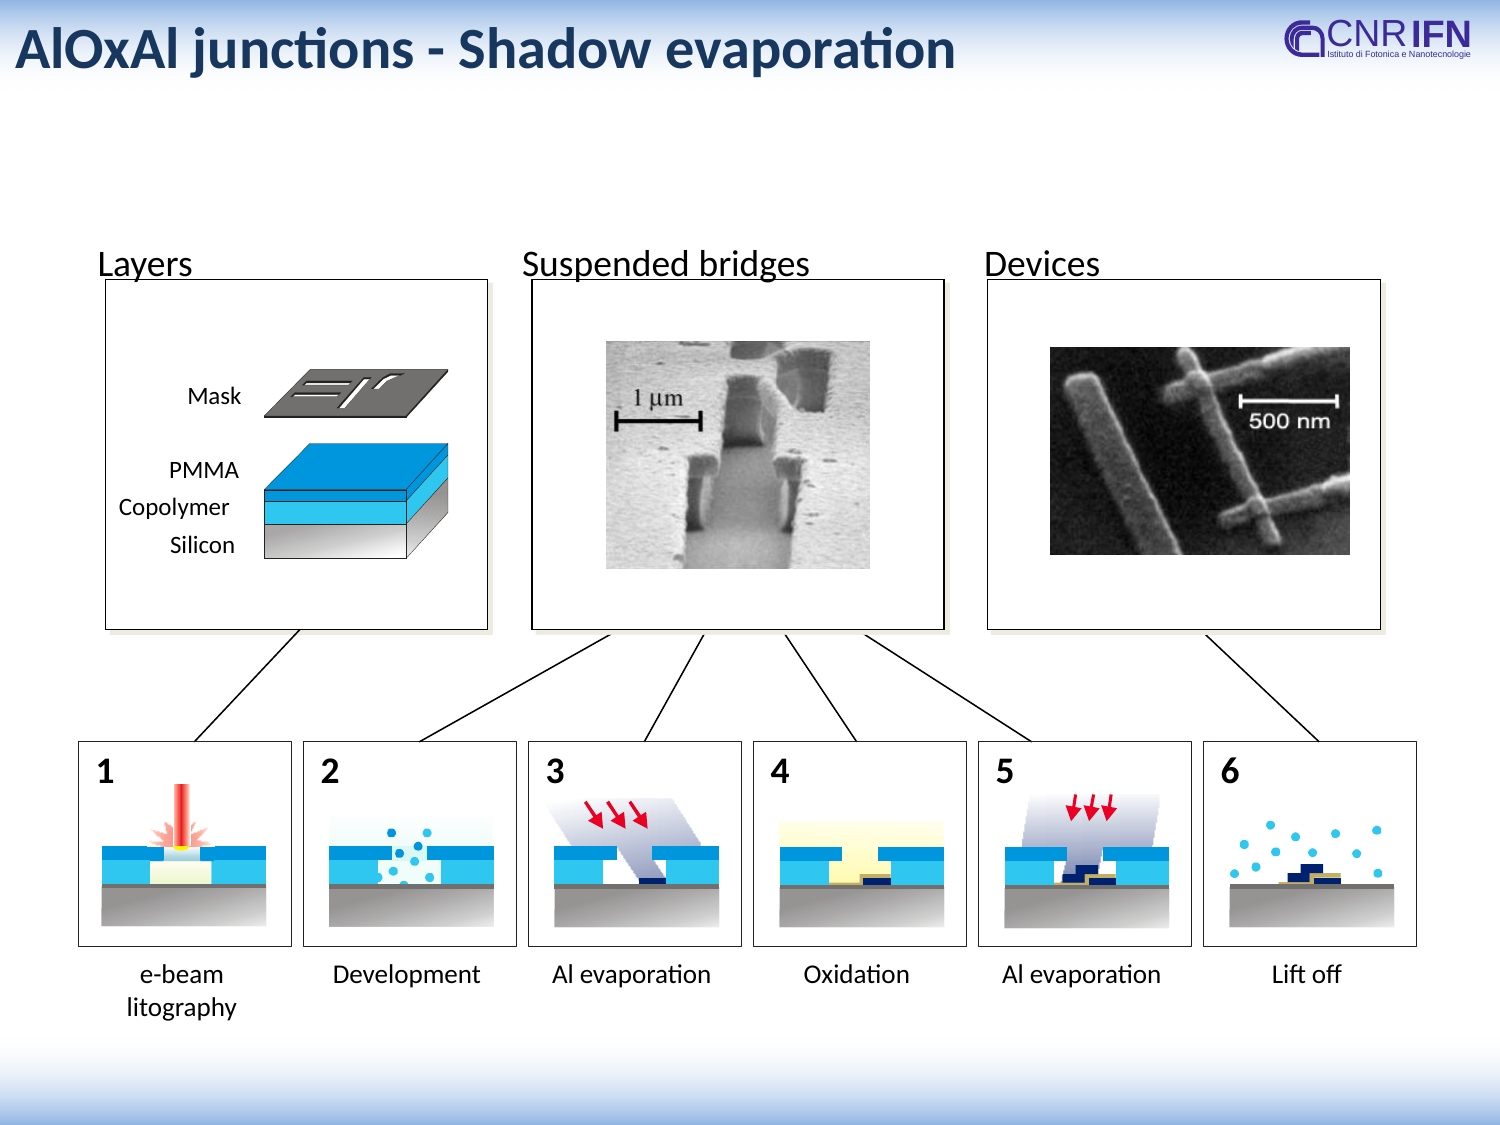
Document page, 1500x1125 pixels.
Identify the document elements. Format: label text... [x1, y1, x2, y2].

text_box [299, 738, 519, 997]
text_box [856, 629, 1195, 1030]
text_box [974, 231, 1381, 630]
title AlOxAl junctions - Shadow evaporation [0, 0, 1350, 90]
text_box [749, 638, 851, 997]
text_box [168, 367, 451, 420]
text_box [1199, 738, 1420, 997]
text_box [524, 637, 745, 1030]
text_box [522, 231, 945, 630]
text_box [84, 231, 488, 630]
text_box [74, 629, 301, 1030]
